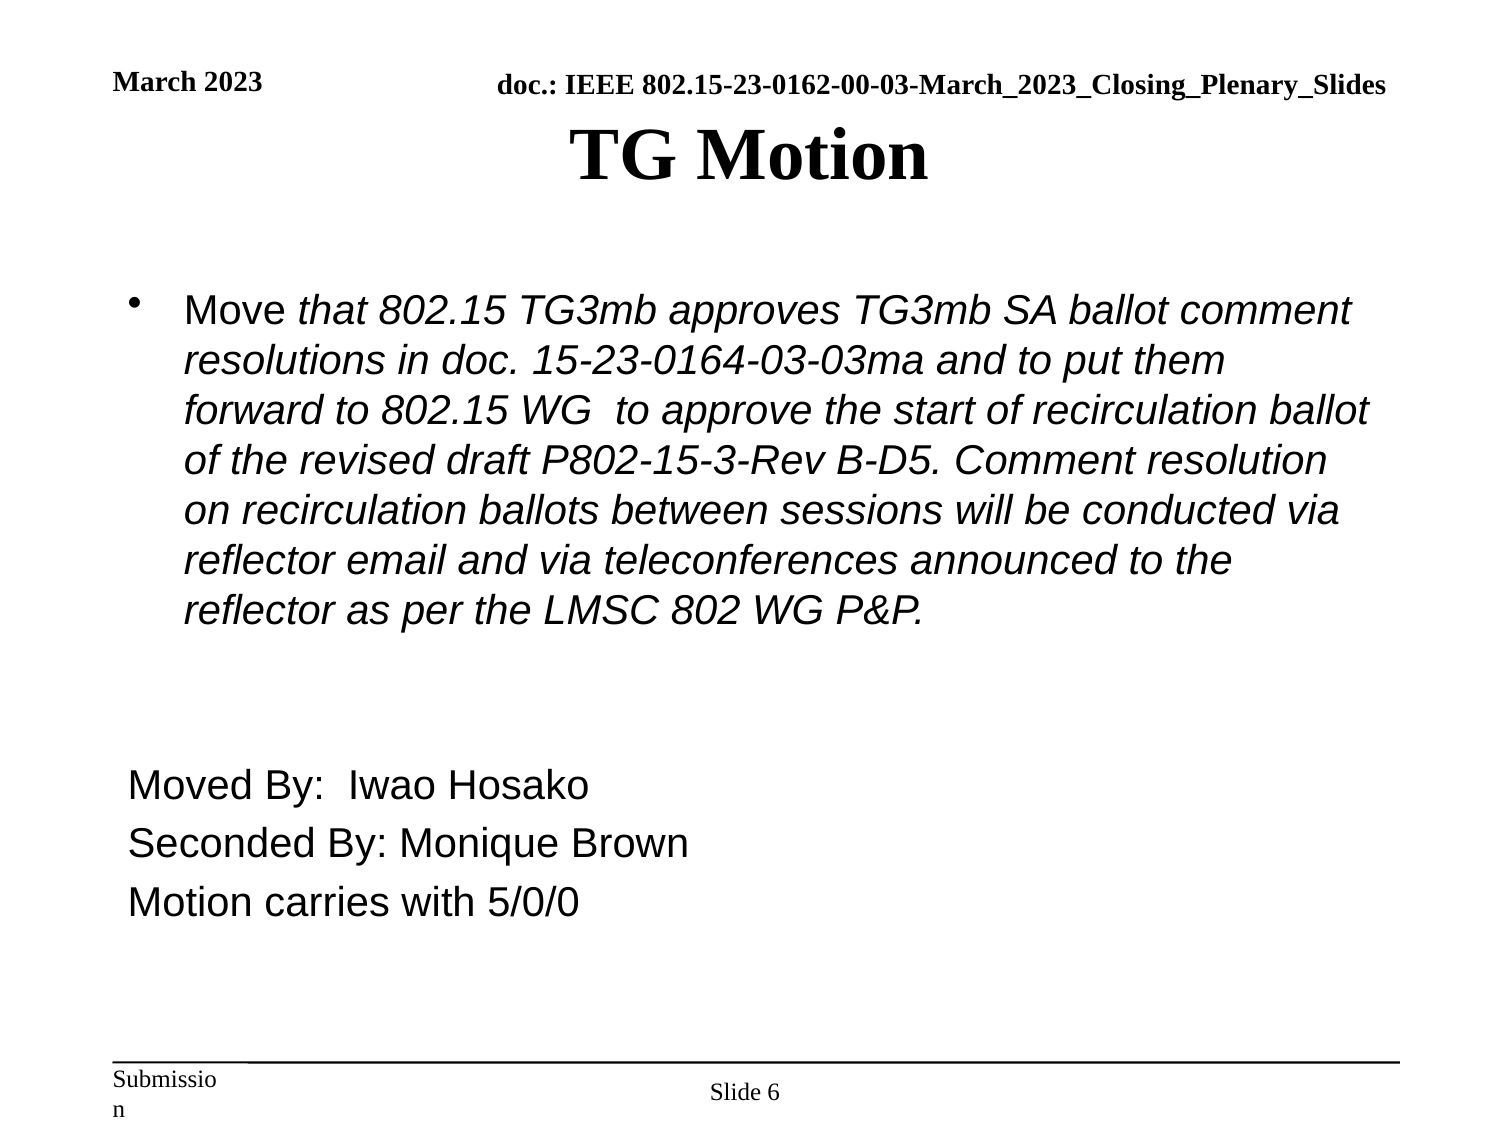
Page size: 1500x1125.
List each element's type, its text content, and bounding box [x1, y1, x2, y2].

list Move that 802.15 TG3mb approves TG3mb SA ballot comment resolutions in doc. 15-23-0164-03-03ma and to put them forward to 802.15 WG to approve the start of recirculation ballot of the revised draft P802-15-3-Rev B-D5. Comment resolution on recirculation ballots between sessions will be conducted via reflector email and via teleconferences announced to the reflector as per the LMSC 802 WG P&P. Moved By: Iwao Hosako Seconded By: Monique Brown Motion carries with 5/0/0 [112, 274, 1388, 1051]
text_box March 2023 [112, 62, 264, 98]
slide_number Slide 6 [690, 1074, 800, 1118]
title TG Motion [105, 62, 1394, 238]
